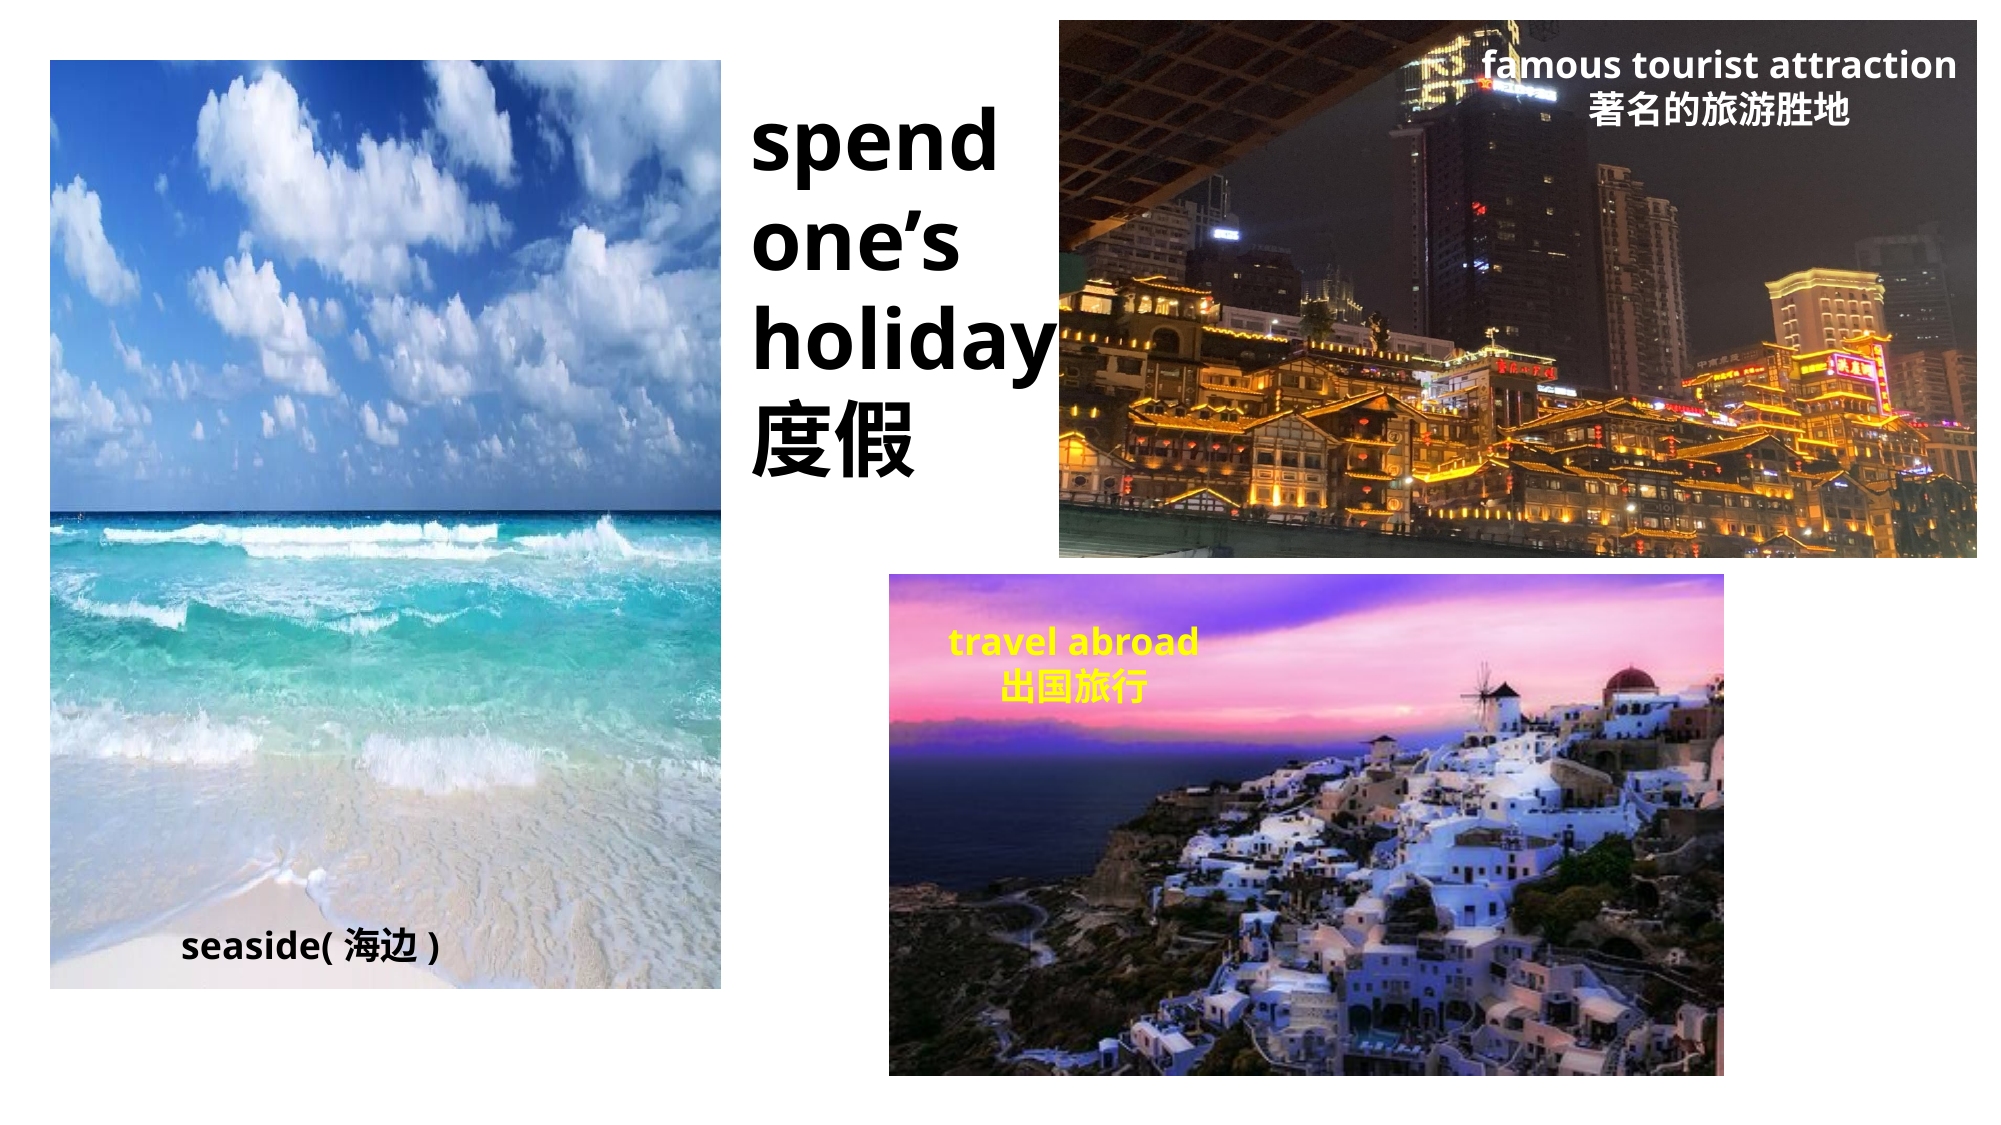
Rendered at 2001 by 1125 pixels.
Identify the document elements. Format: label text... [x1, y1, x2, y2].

picture [889, 574, 1724, 1076]
picture [50, 60, 721, 989]
text_box spend one’s holiday 度假 [735, 79, 1059, 494]
picture [1059, 19, 1977, 558]
